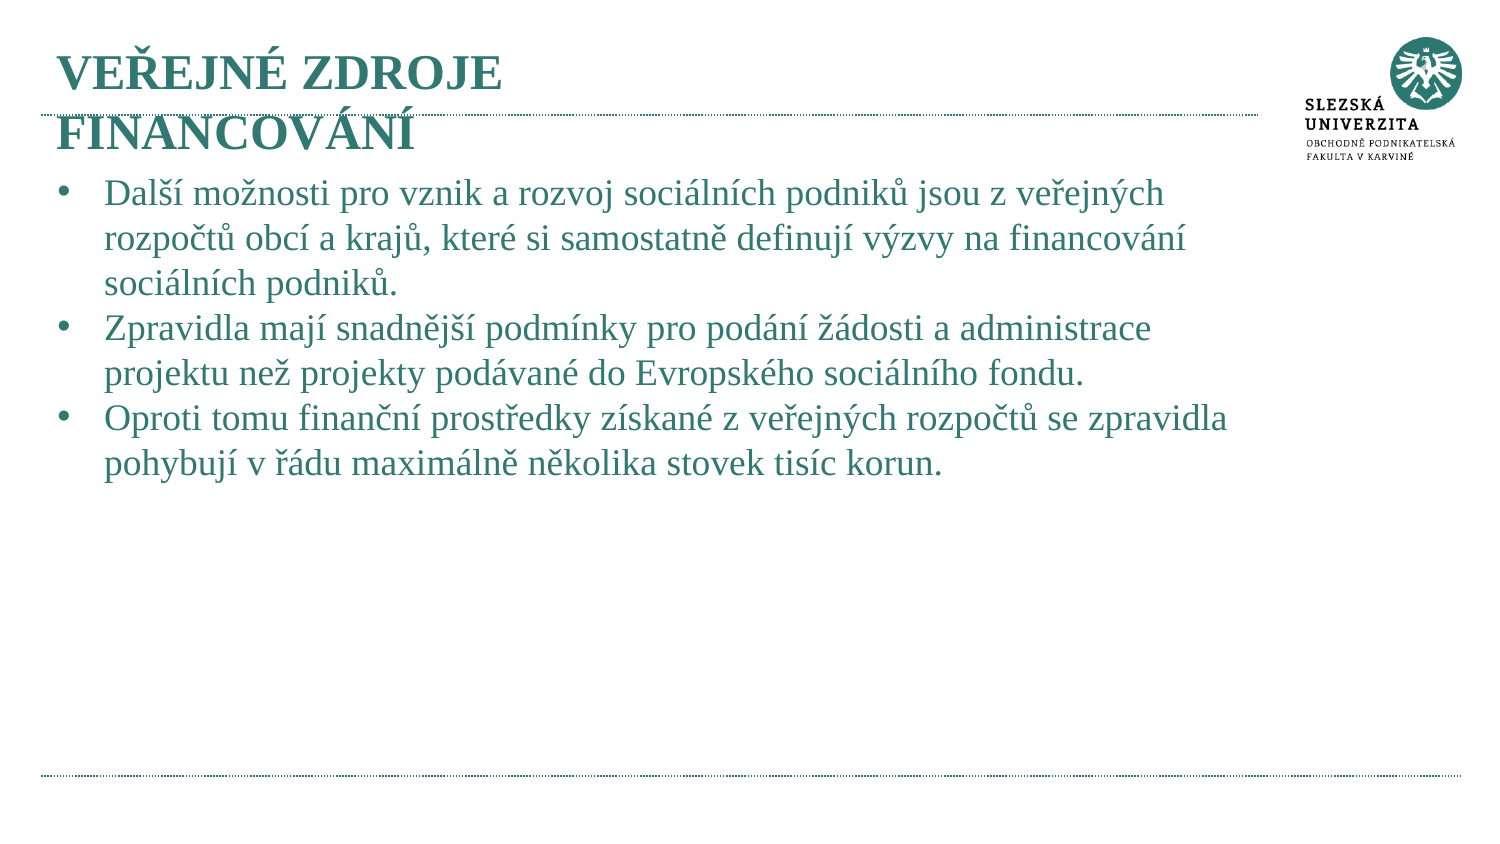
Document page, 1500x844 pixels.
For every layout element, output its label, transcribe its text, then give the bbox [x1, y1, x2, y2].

title Veřejné zdroje financování [41, 32, 786, 116]
picture [1305, 37, 1462, 160]
text_box Další možnosti pro vznik a rozvoj sociálních podniků jsou z veřejných rozpočtů obcí a krajů, které si samostatně definují výzvy na financování sociálních podniků. Zpravidla mají snadnější podmínky pro podání žádosti a administrace projektu než projekty podávané do Evropského sociálního fondu. Oproti tomu finanční prostředky získané z veřejných rozpočtů se zpravidla pohybují v řádu maximálně několika stovek tisíc korun. [42, 160, 1248, 491]
